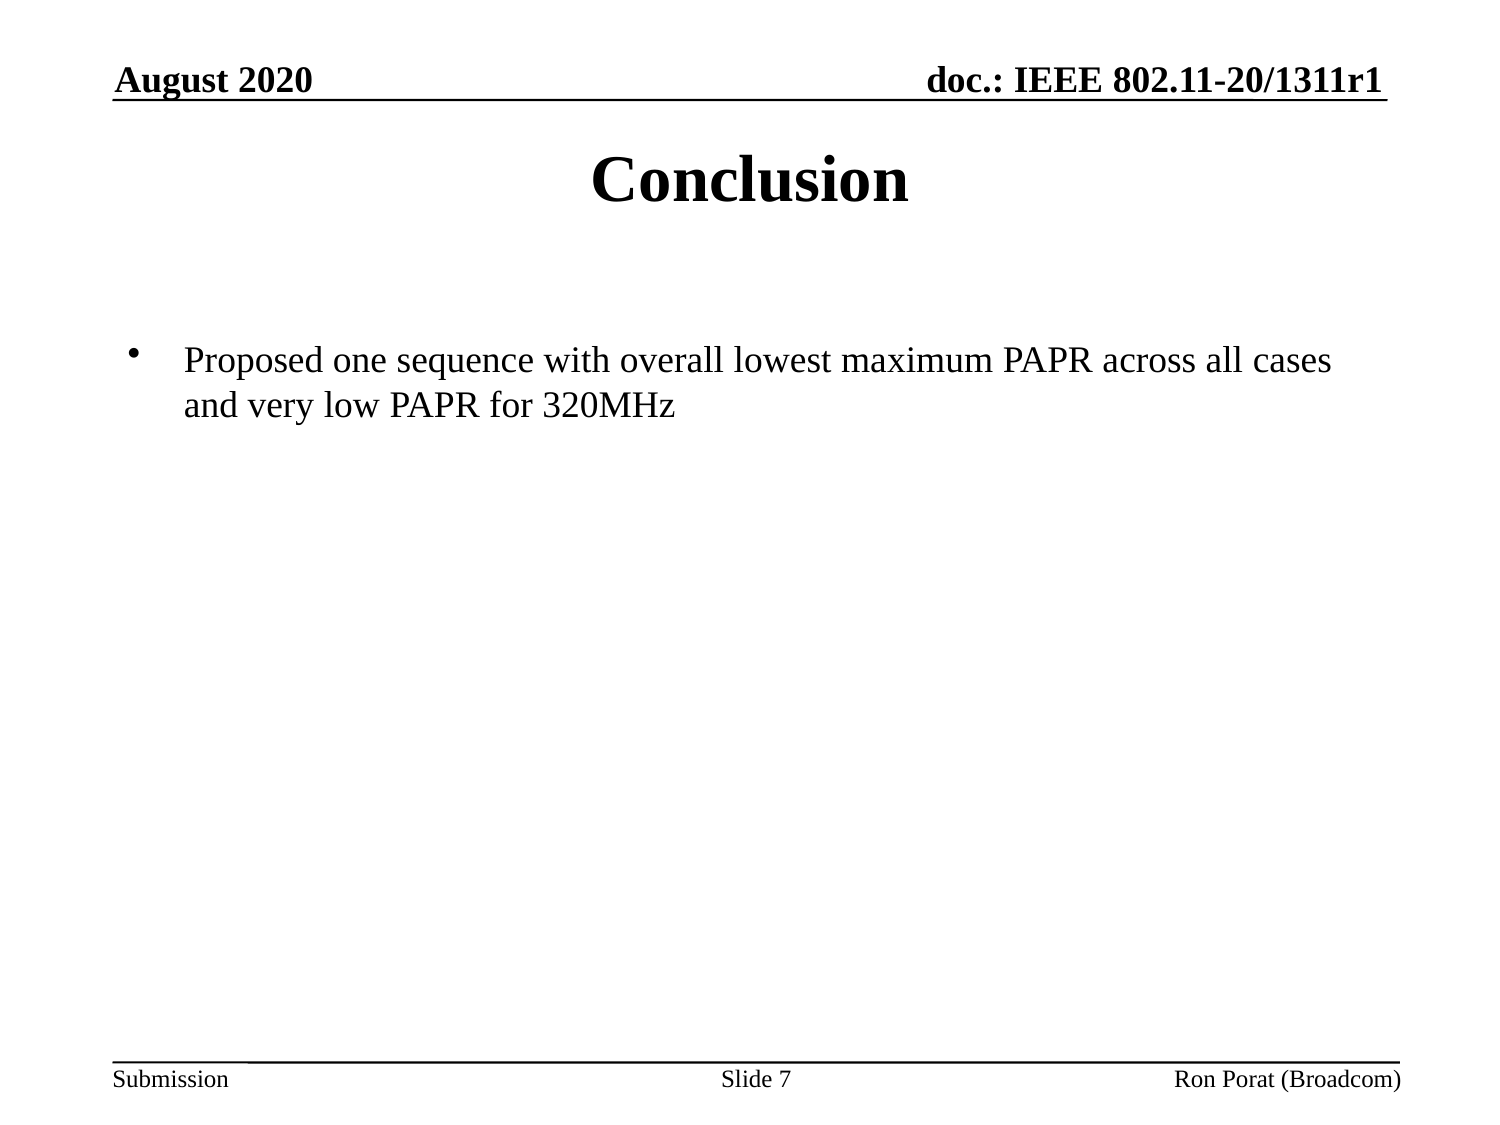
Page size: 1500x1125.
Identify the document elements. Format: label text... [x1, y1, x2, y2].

list Proposed one sequence with overall lowest maximum PAPR across all cases and very low PAPR for 320MHz [112, 274, 1388, 1001]
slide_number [114, 54, 316, 101]
title Conclusion [112, 112, 1388, 238]
slide_number Slide 7 [712, 1061, 800, 1093]
footer Ron Porat (Broadcom) [1170, 1061, 1402, 1093]
